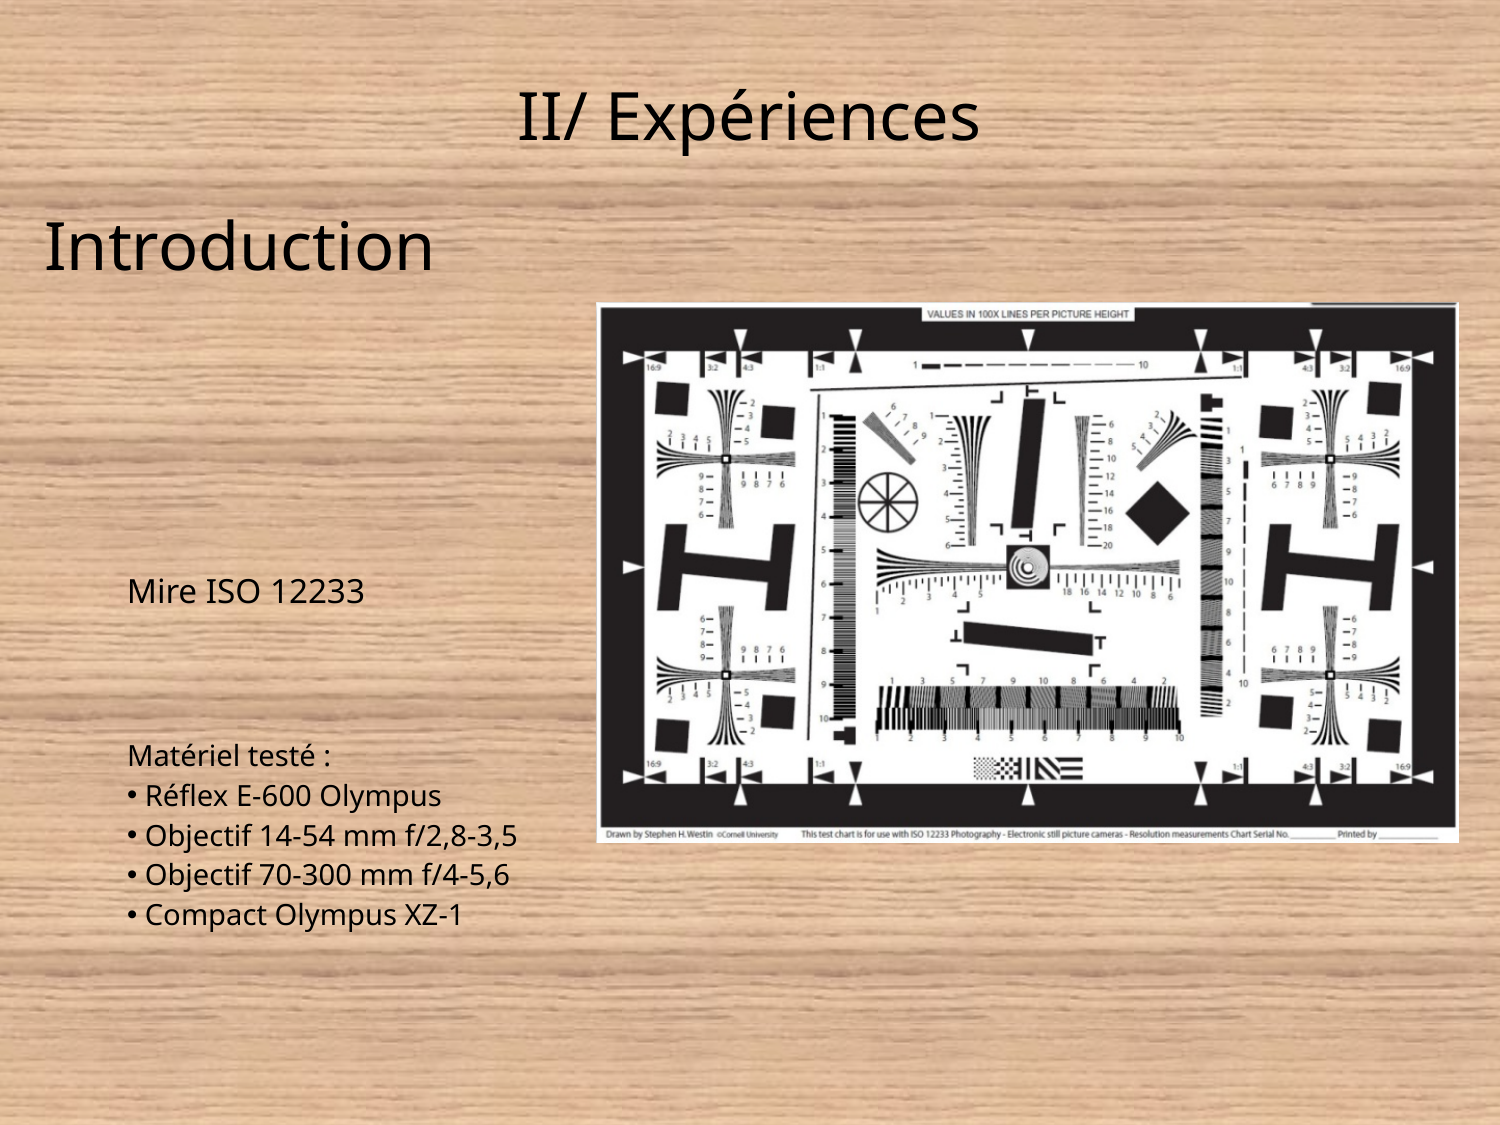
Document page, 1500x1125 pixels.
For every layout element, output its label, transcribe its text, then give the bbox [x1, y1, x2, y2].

text_box Nous voyons sur ce document Sony ci-contre que la forme des lentilles a aussi son importance. Il y a souvent, maintenant, des lentilles asphériques dans les objectifs, et de plus en plus (leur coût se réduit). Ces lentilles asphériques n’ont pas la même vergence sur toute leur surface, et peuvent ainsi faire en sorte que l’image se forme nettement. Sans elles, on distinguerait plutôt une tache informe qu’une image nette… [0, 0, 1500, 1125]
text_box Mire ISO 12233 [112, 562, 455, 618]
table_header Matériel testé : Réflex E-600 Olympus Objectif 14-54 mm f/2,8-3,5 Objectif 70-300 mm f/4-5,6 Compact Olympus XZ-1 [112, 728, 620, 918]
picture [596, 302, 1459, 843]
text_box II/ Expériences [74, 66, 1425, 185]
text_box Introduction [29, 196, 1380, 315]
